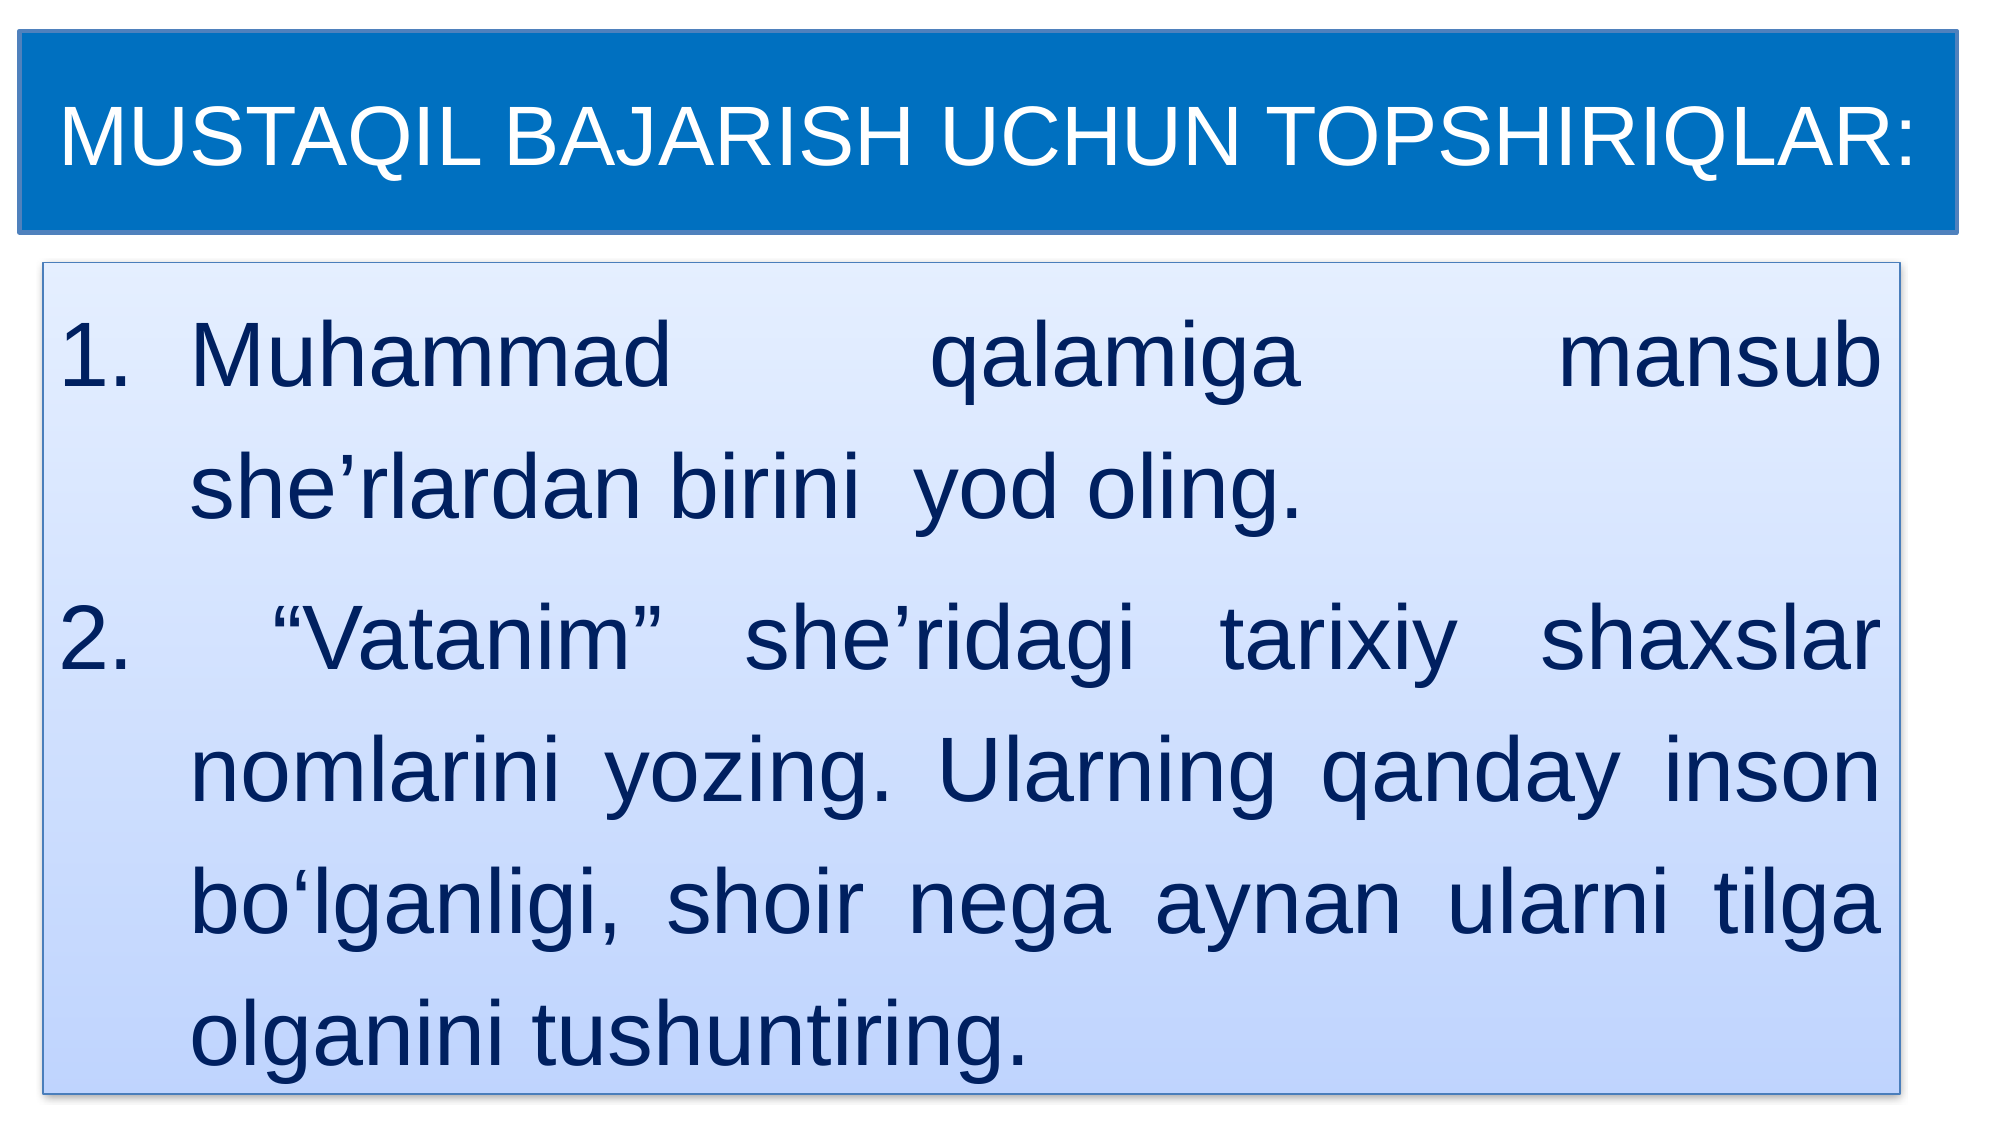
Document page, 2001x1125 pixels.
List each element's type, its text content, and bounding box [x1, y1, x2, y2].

title MUSTAQIL BAJARISH UCHUN TOPSHIRIQLAR: [17, 29, 1959, 235]
list Muhammad qalamiga mansub she’rlardan birini yod oling. “Vatanim” she’ridagi tarixiy shaxslar nomlarini yozing. Ularning qanday inson bo‘lganligi, shoir nega aynan ularni tilga olganini tushuntiring. [42, 262, 1901, 1095]
